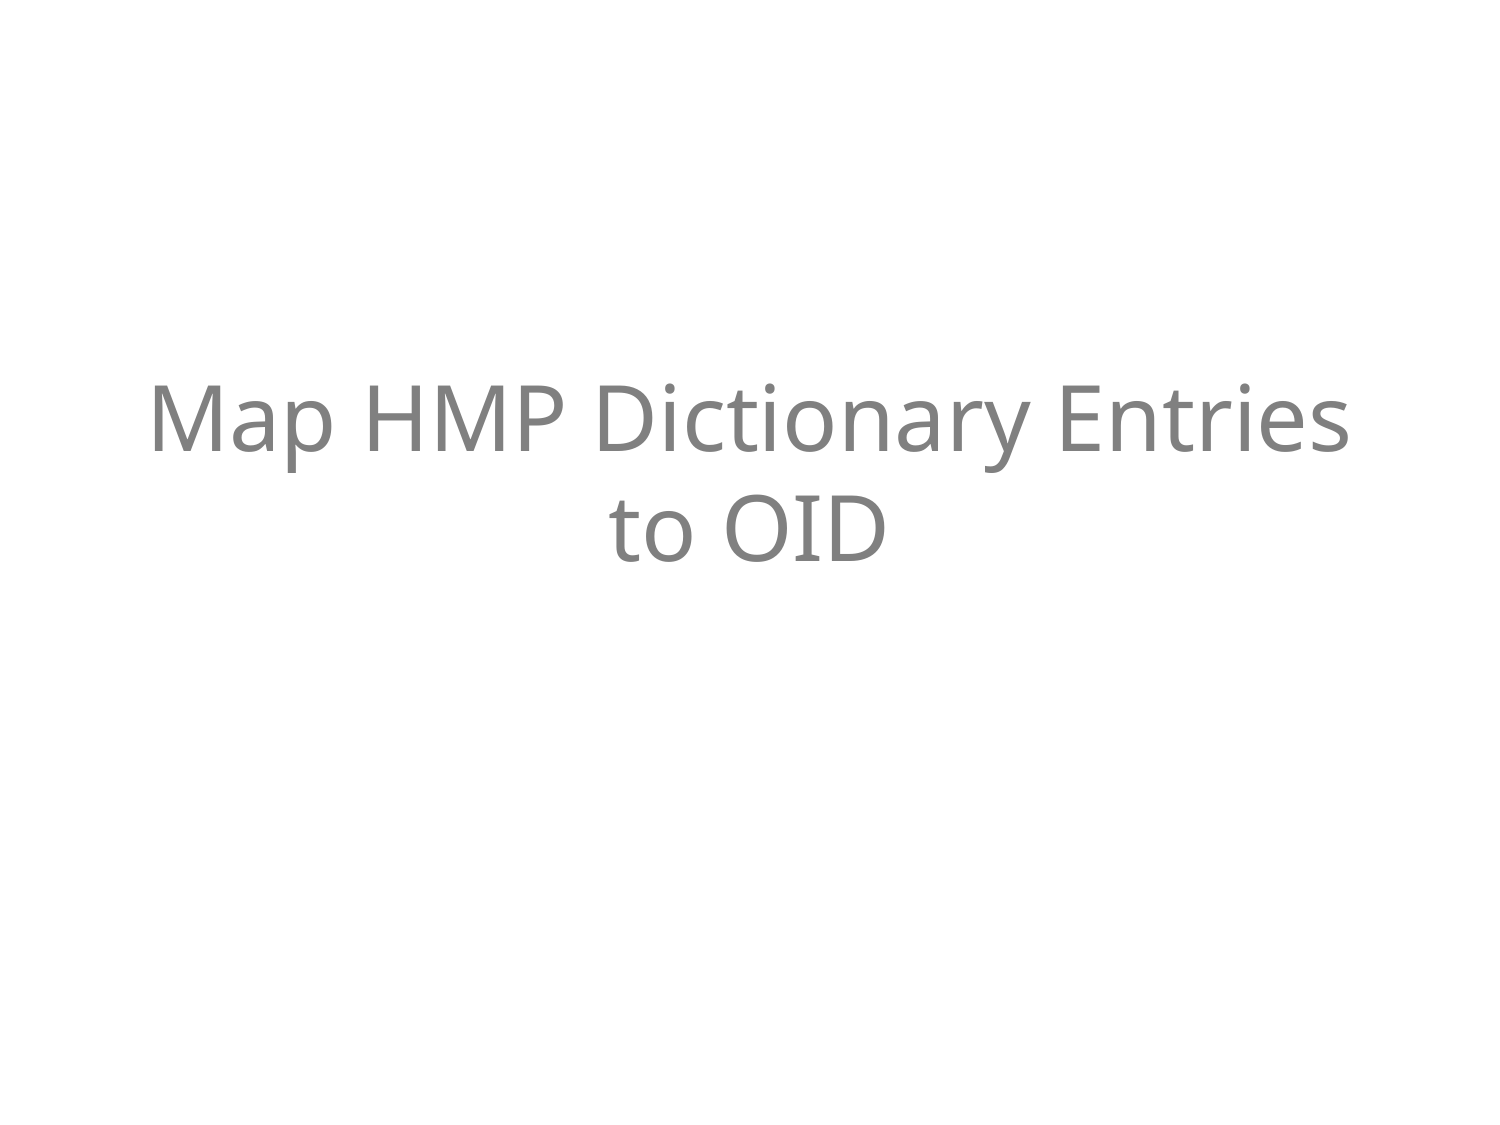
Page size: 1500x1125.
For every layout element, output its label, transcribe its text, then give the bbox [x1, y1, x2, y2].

title Map HMP Dictionary Entries to OID [112, 349, 1388, 591]
